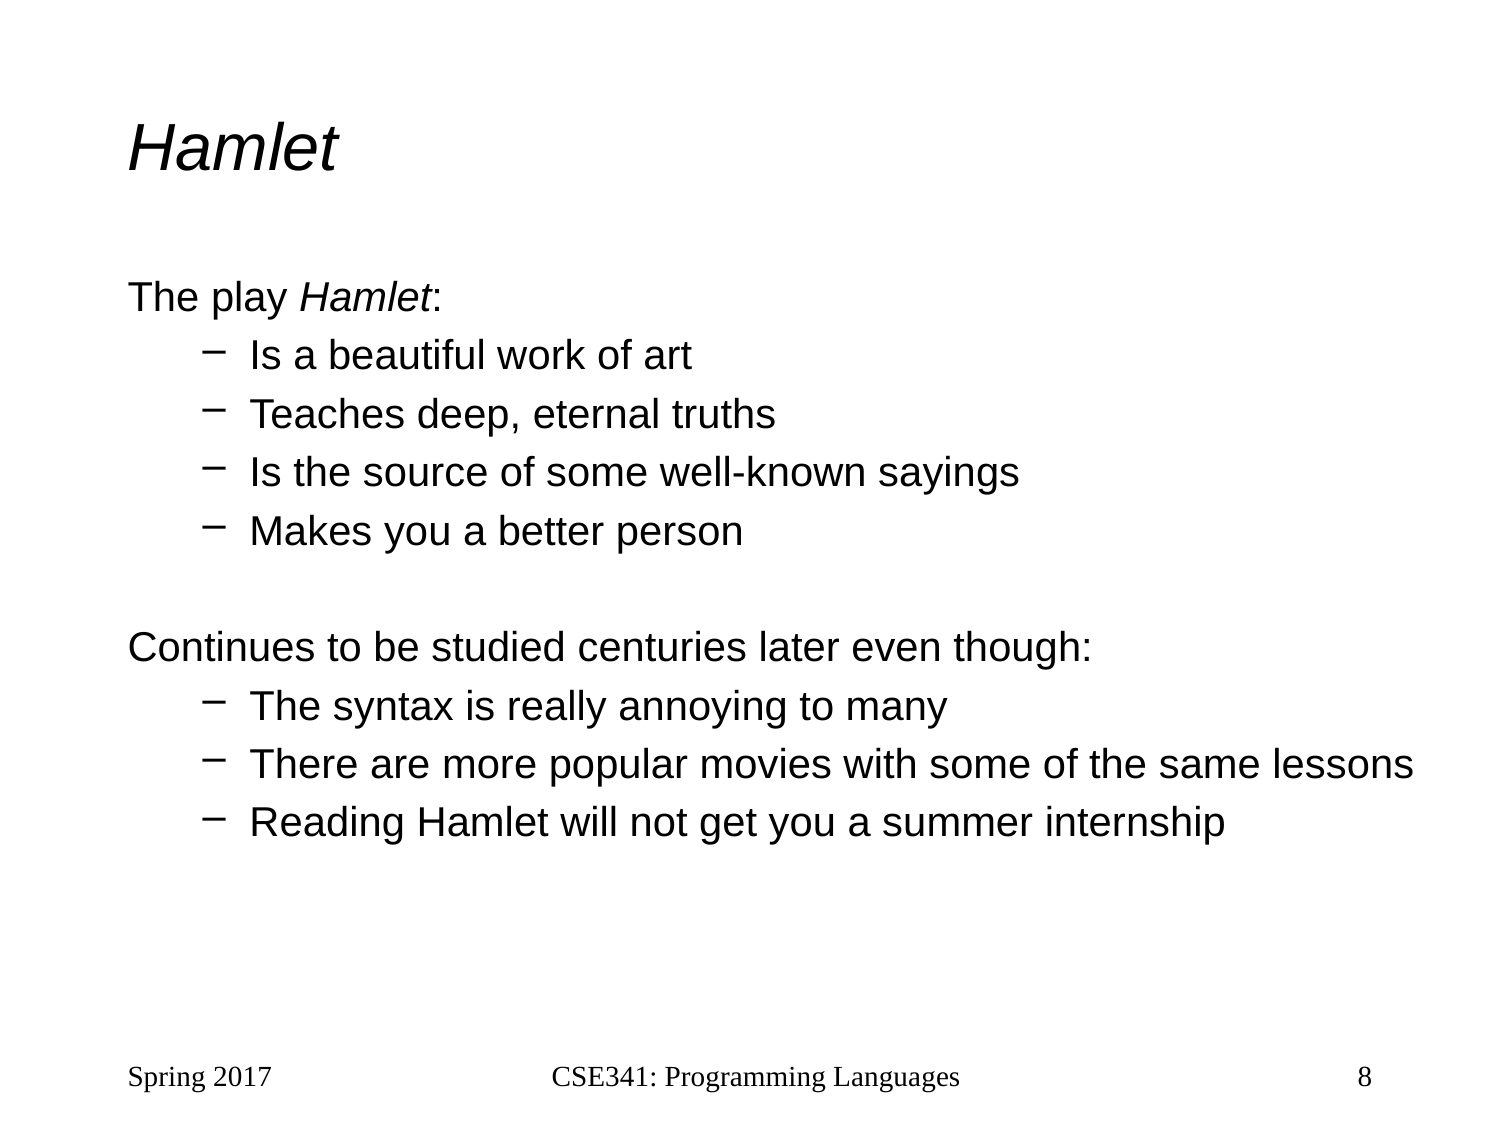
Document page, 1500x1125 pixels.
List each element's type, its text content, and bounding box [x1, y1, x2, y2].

title Hamlet [112, 49, 1388, 238]
footer CSE341: Programming Languages [474, 1049, 1038, 1125]
slide_number Spring 2017 [112, 1049, 426, 1125]
slide_number 8 [1074, 1049, 1388, 1125]
list The play Hamlet: Is a beautiful work of art Teaches deep, eternal truths Is the source of some well-known sayings Makes you a better person Continues to be studied centuries later even though: The syntax is really annoying to many There are more popular movies with some of the same lessons Reading Hamlet will not get you a summer internship [112, 262, 1438, 1001]
